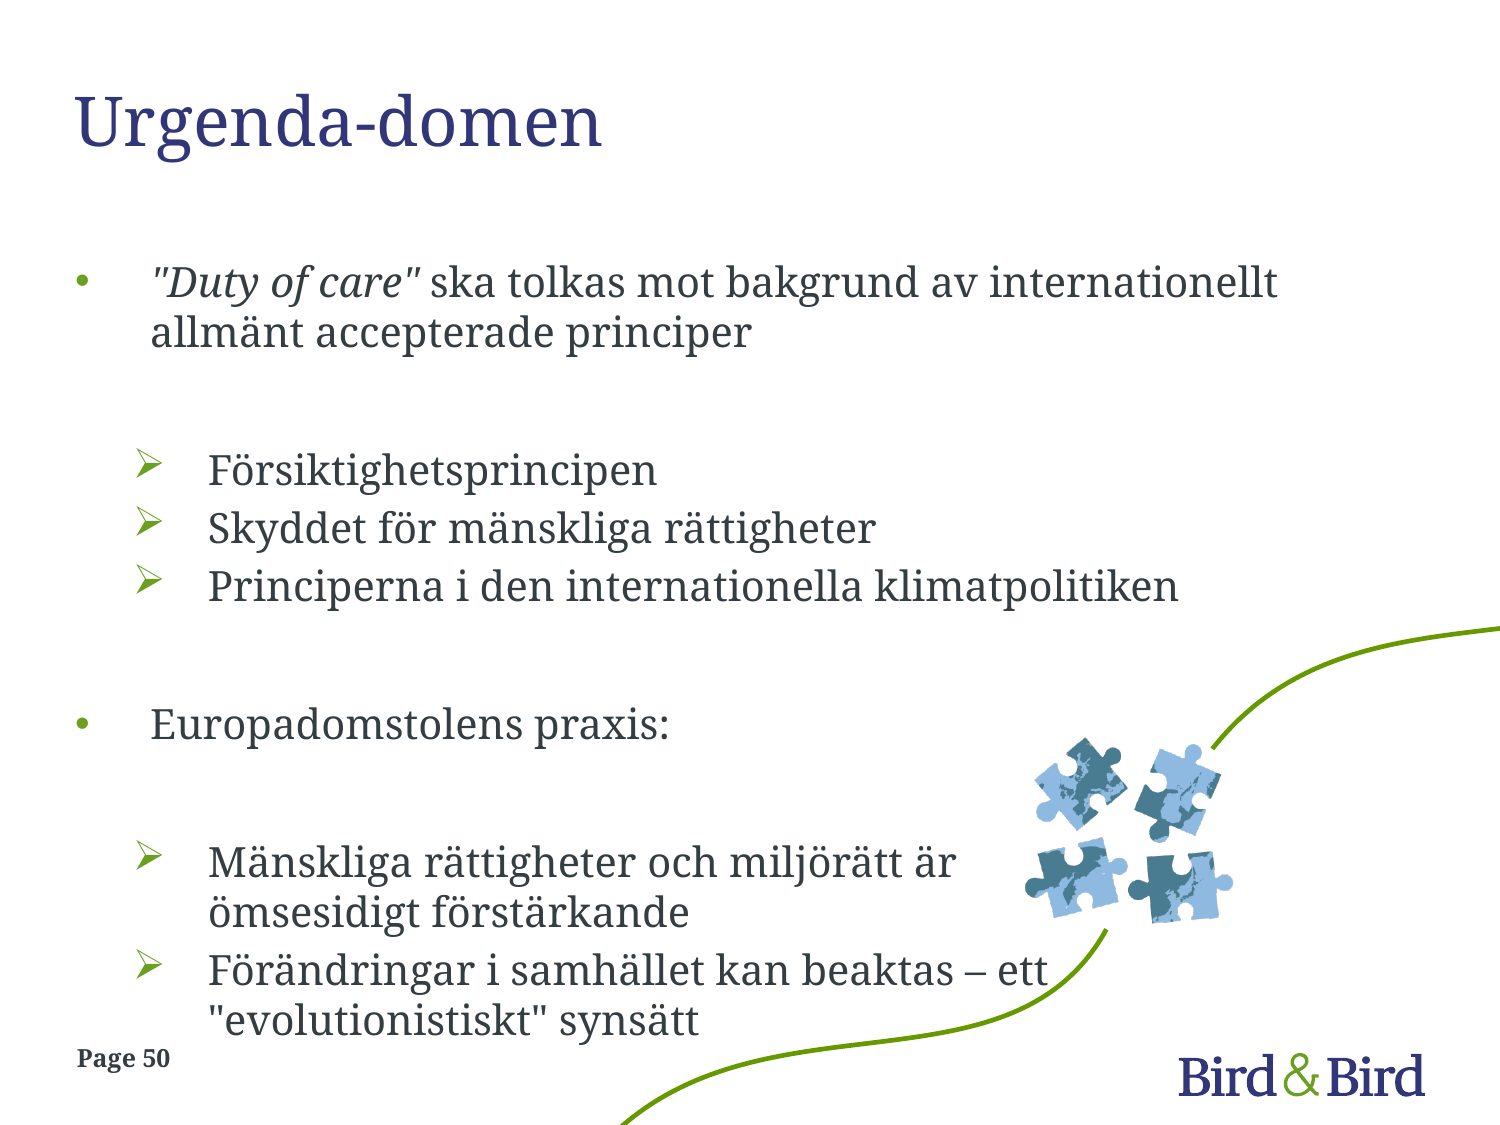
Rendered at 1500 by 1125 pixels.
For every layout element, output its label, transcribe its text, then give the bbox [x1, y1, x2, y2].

list "Duty of care" ska tolkas mot bakgrund av internationellt allmänt accepterade principer Försiktighetsprincipen Skyddet för mänskliga rättigheter Principerna i den internationella klimatpolitiken Europadomstolens praxis: Mänskliga rättigheter och miljörätt är ömsesidigt förstärkande Förändringar i samhället kan beaktas – ett "evolutionistiskt" synsätt [75, 255, 1425, 1000]
title Urgenda-domen [74, 78, 1425, 256]
slide_number Page 50 [76, 1046, 197, 1077]
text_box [580, 530, 1500, 1125]
